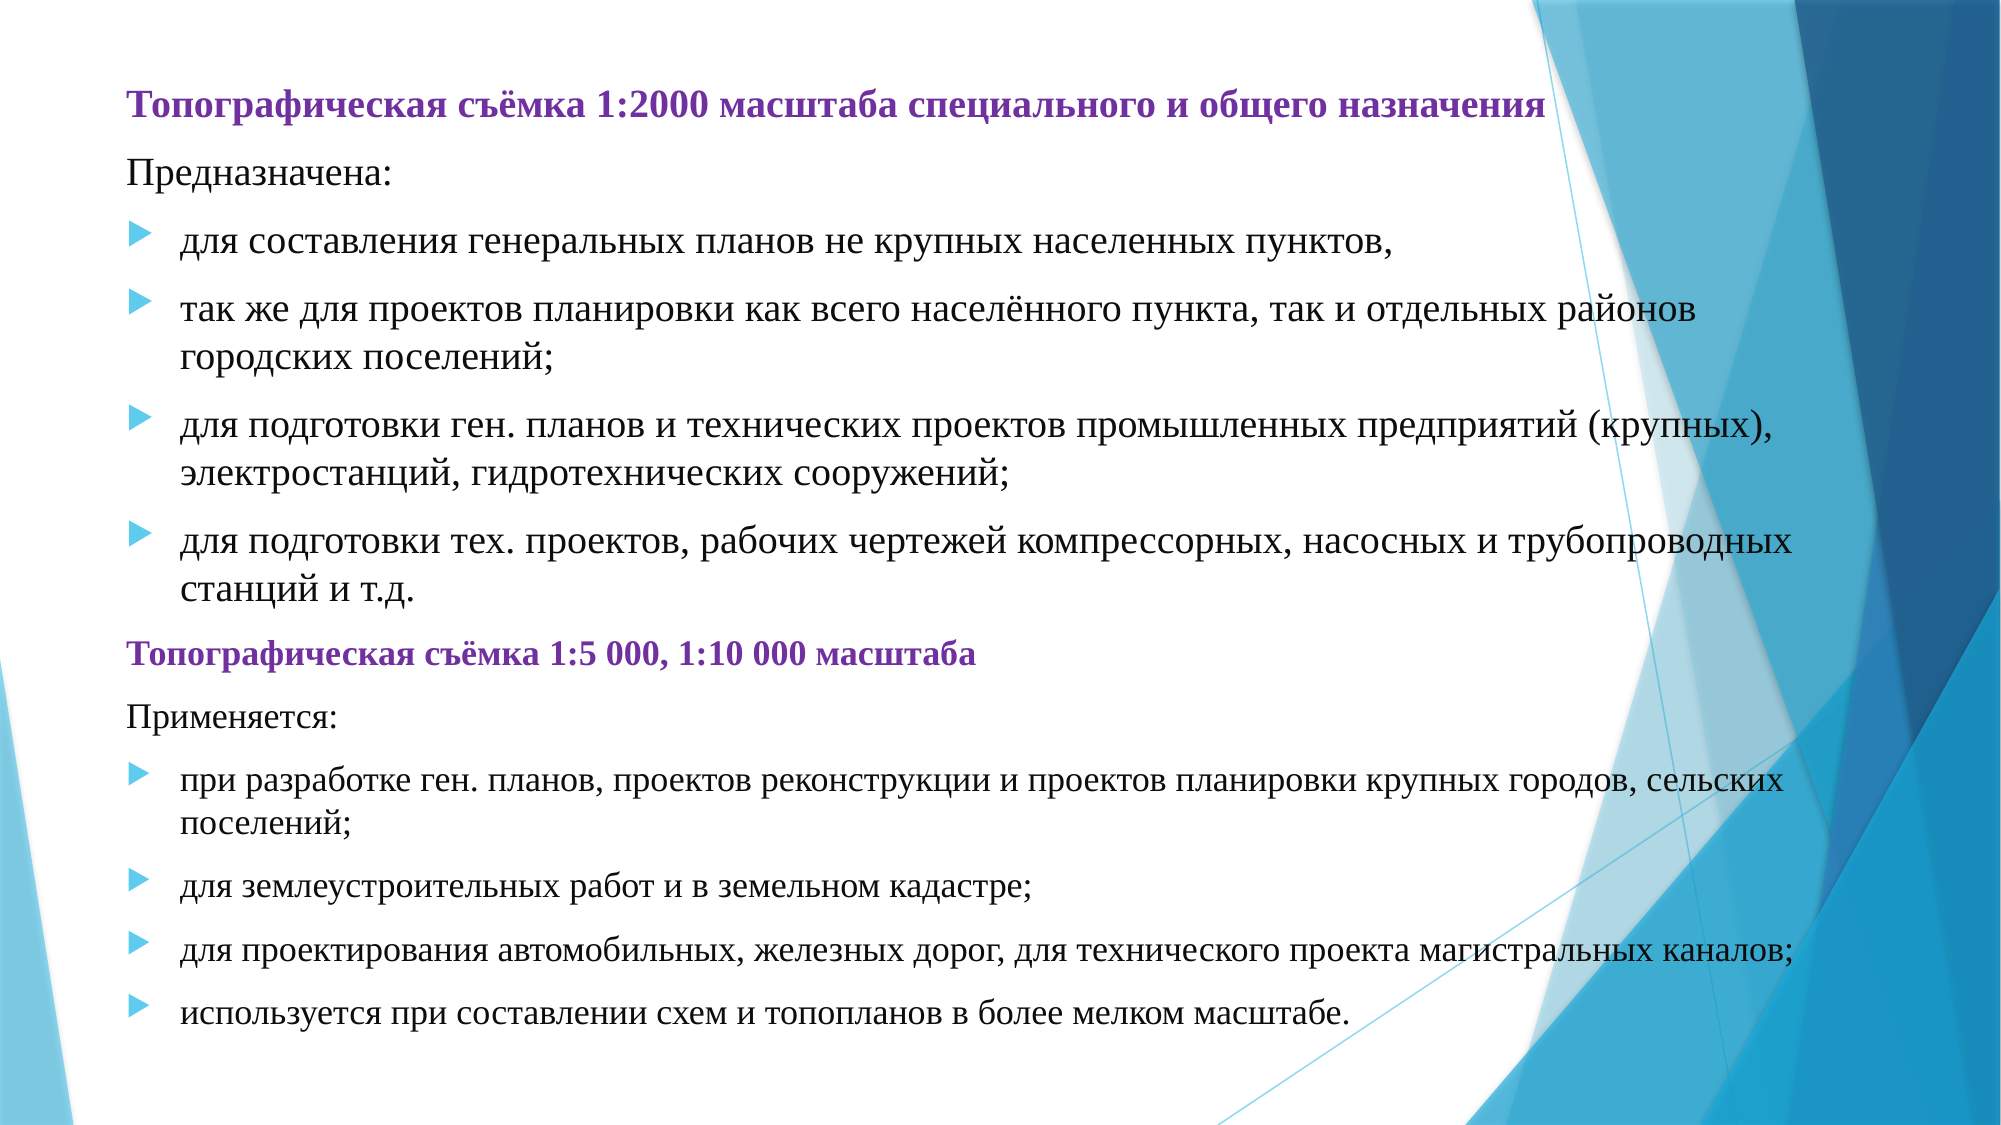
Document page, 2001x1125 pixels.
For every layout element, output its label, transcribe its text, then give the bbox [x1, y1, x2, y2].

list Топографическая съёмка 1:2000 масштаба специального и общего назначения Предназначена: для составления генеральных планов не крупных населенных пунктов, так же для проектов планировки как всего населённого пункта, так и отдельных районов городских поселений; для подготовки ген. планов и технических проектов промышленных предприятий (крупных), электростанций, гидротехнических сооружений; для подготовки тех. проектов, рабочих чертежей компрессорных, насосных и трубопроводных станций и т.д. Топографическая съёмка 1:5 000, 1:10 000 масштаба Применяется: при разработке ген. планов, проектов реконструкции и проектов планировки крупных городов, сельских поселений; для землеустроительных работ и в земельном кадастре; для проектирования автомобильных, железных дорог, для технического проекта магистральных каналов; используется при составлении схем и топопланов в более мелком масштабе. [111, 70, 1895, 1047]
